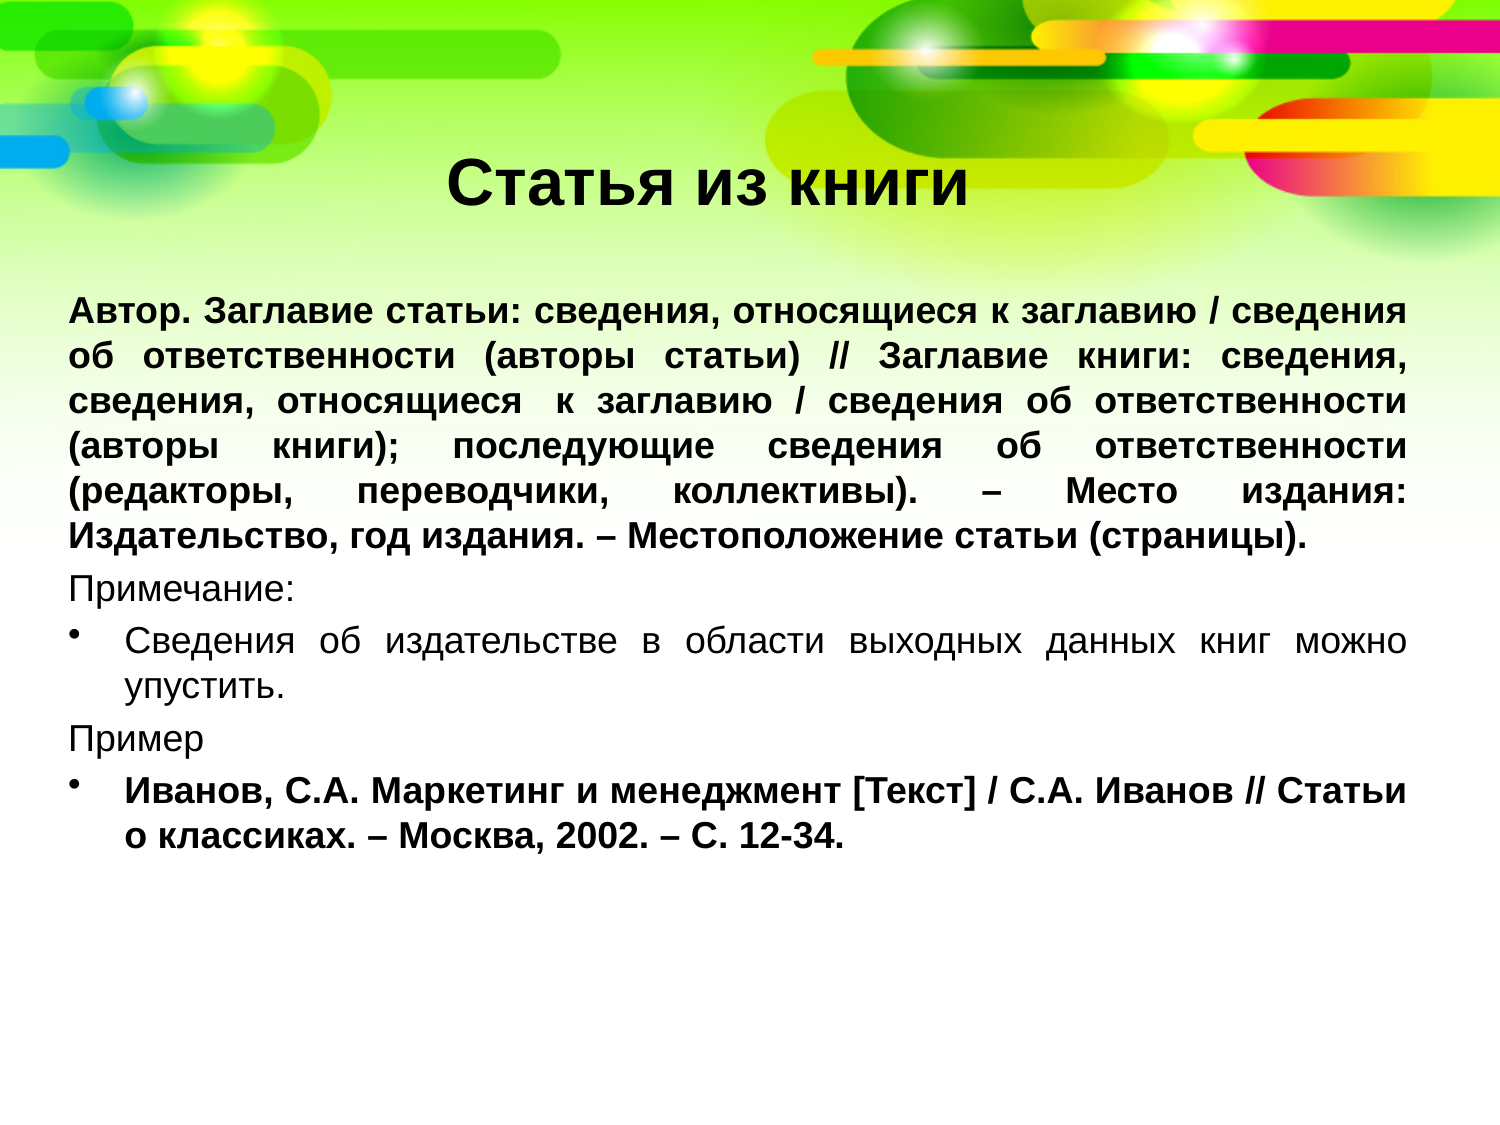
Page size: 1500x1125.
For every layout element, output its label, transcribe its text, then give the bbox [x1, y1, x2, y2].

picture [0, 0, 1500, 1125]
list Автор. Заглавие статьи: сведения, относящиеся к заглавию / сведения об ответственности (авторы статьи) // Заглавие книги: сведения, сведения, относящиеся к заглавию / сведения об ответственности (авторы книги); последующие сведения об ответственности (редакторы, переводчики, коллективы). – Место издания: Издательство, год издания. – Местоположение статьи (страницы). Примечание: Сведения об издательстве в области выходных данных книг можно упустить. Пример Иванов, С.А. Маркетинг и менеджмент [Текст] / С.А. Иванов // Статьи о классиках. – Москва, 2002. – С. 12-34. [53, 278, 1424, 1088]
title Статья из книги [431, 66, 1020, 278]
